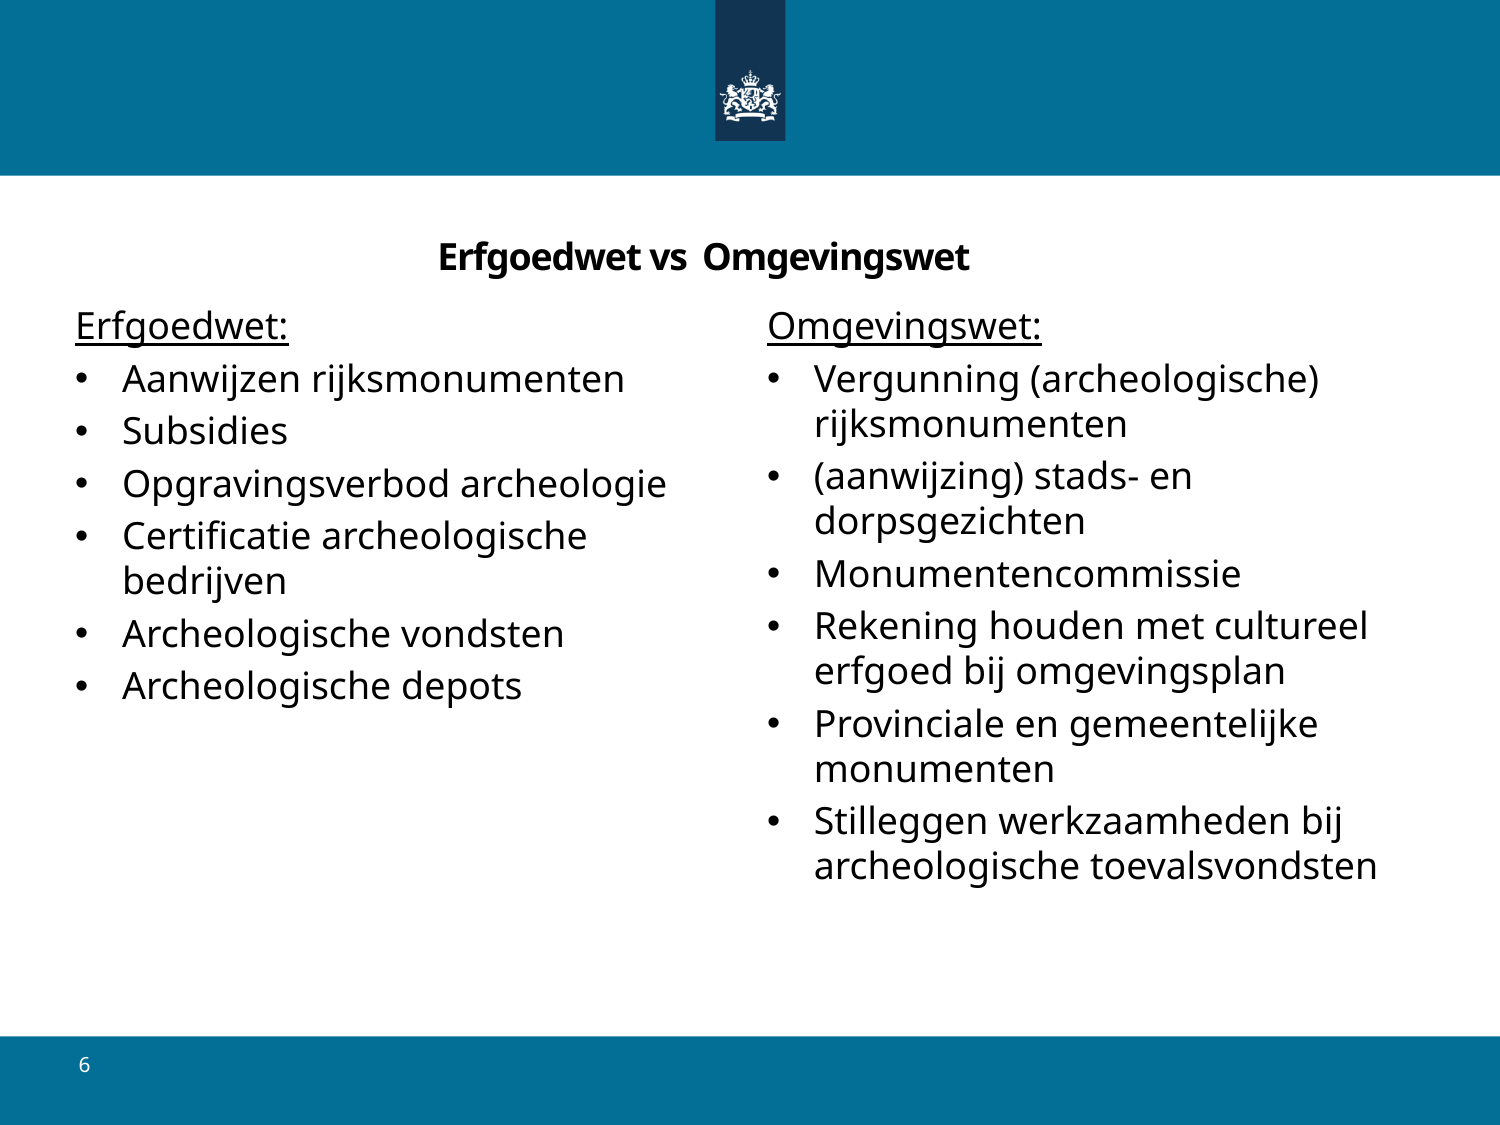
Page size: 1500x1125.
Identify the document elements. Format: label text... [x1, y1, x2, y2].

list Omgevingswet: Vergunning (archeologische) rijksmonumenten (aanwijzing) stads- en dorpsgezichten Monumentencommissie Rekening houden met cultureel erfgoed bij omgevingsplan Provinciale en gemeentelijke monumenten Stilleggen werkzaamheden bij archeologische toevalsvondsten [752, 295, 1439, 1010]
picture [716, 0, 784, 140]
title Erfgoedwet vs Omgevingswet [60, 202, 1348, 296]
slide_number 6 [63, 1043, 181, 1104]
list Erfgoedwet: Aanwijzen rijksmonumenten Subsidies Opgravingsverbod archeologie Certificatie archeologische bedrijven Archeologische vondsten Archeologische depots [60, 295, 718, 1010]
